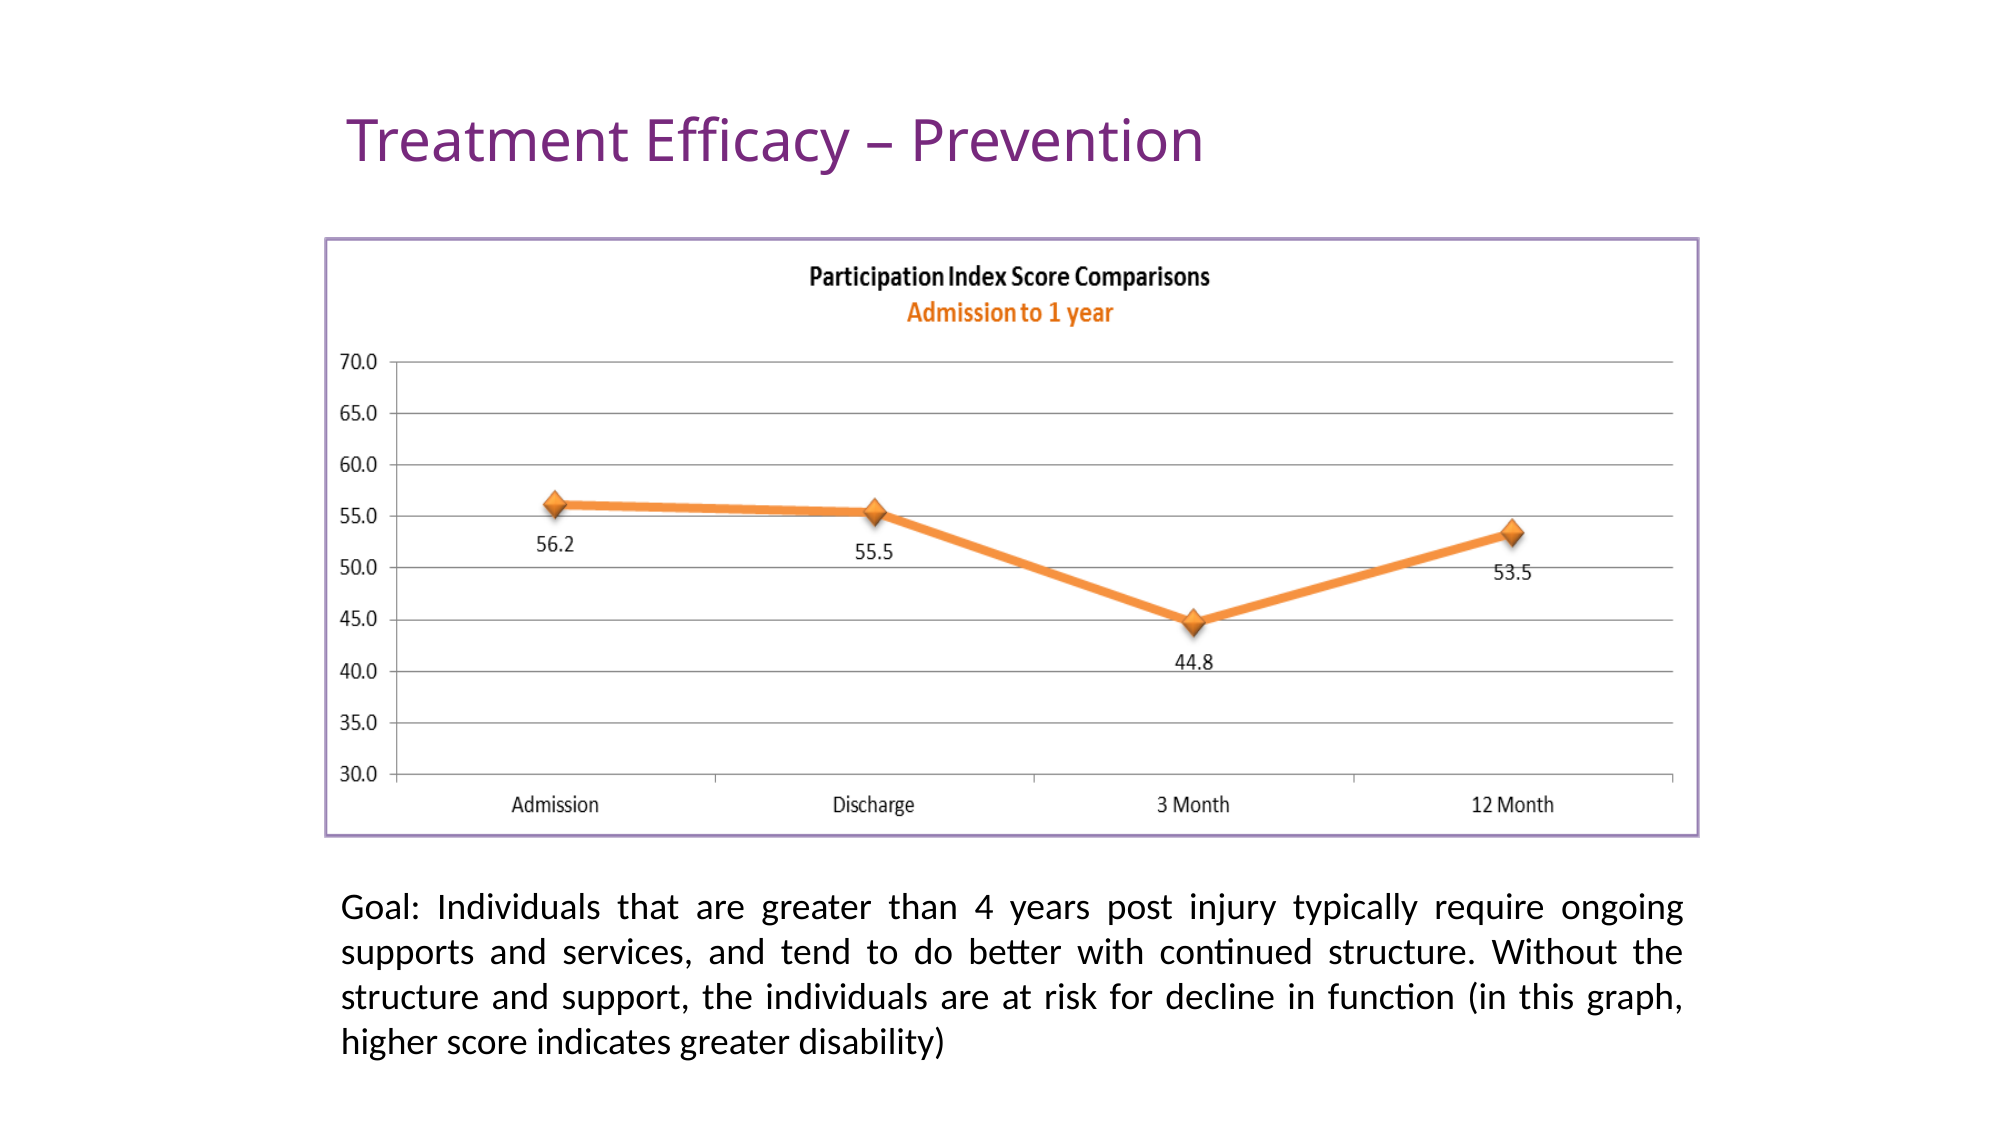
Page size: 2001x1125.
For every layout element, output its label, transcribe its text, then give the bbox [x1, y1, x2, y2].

text_box Goal: Individuals that are greater than 4 years post injury typically require ongoing supports and services, and tend to do better with continued structure. Without the structure and support, the individuals are at risk for decline in function (in this graph, higher score indicates greater disability) [325, 874, 1700, 1070]
title Treatment Efficacy – Prevention [331, 44, 1682, 233]
picture [324, 237, 1701, 838]
